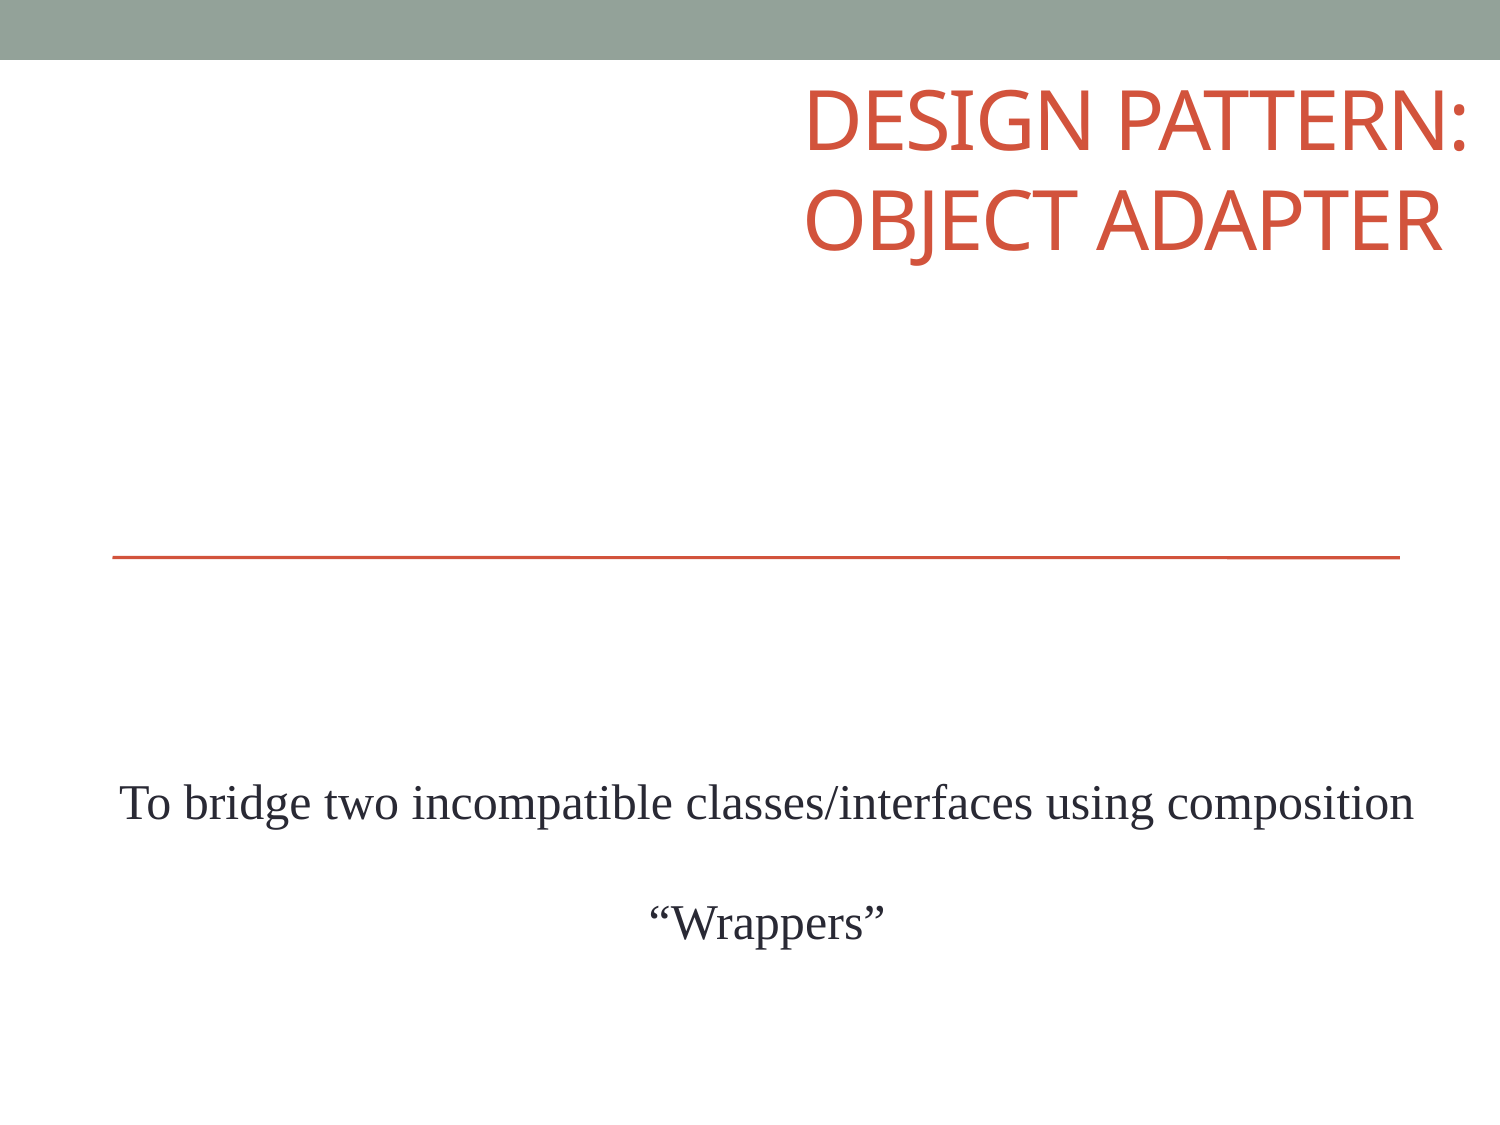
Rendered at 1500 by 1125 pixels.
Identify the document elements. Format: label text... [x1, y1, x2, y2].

title Design pattern: OBJECT Adapter [787, 62, 1500, 275]
text_box To bridge two incompatible classes/interfaces using composition “Wrappers” [104, 762, 1431, 1018]
